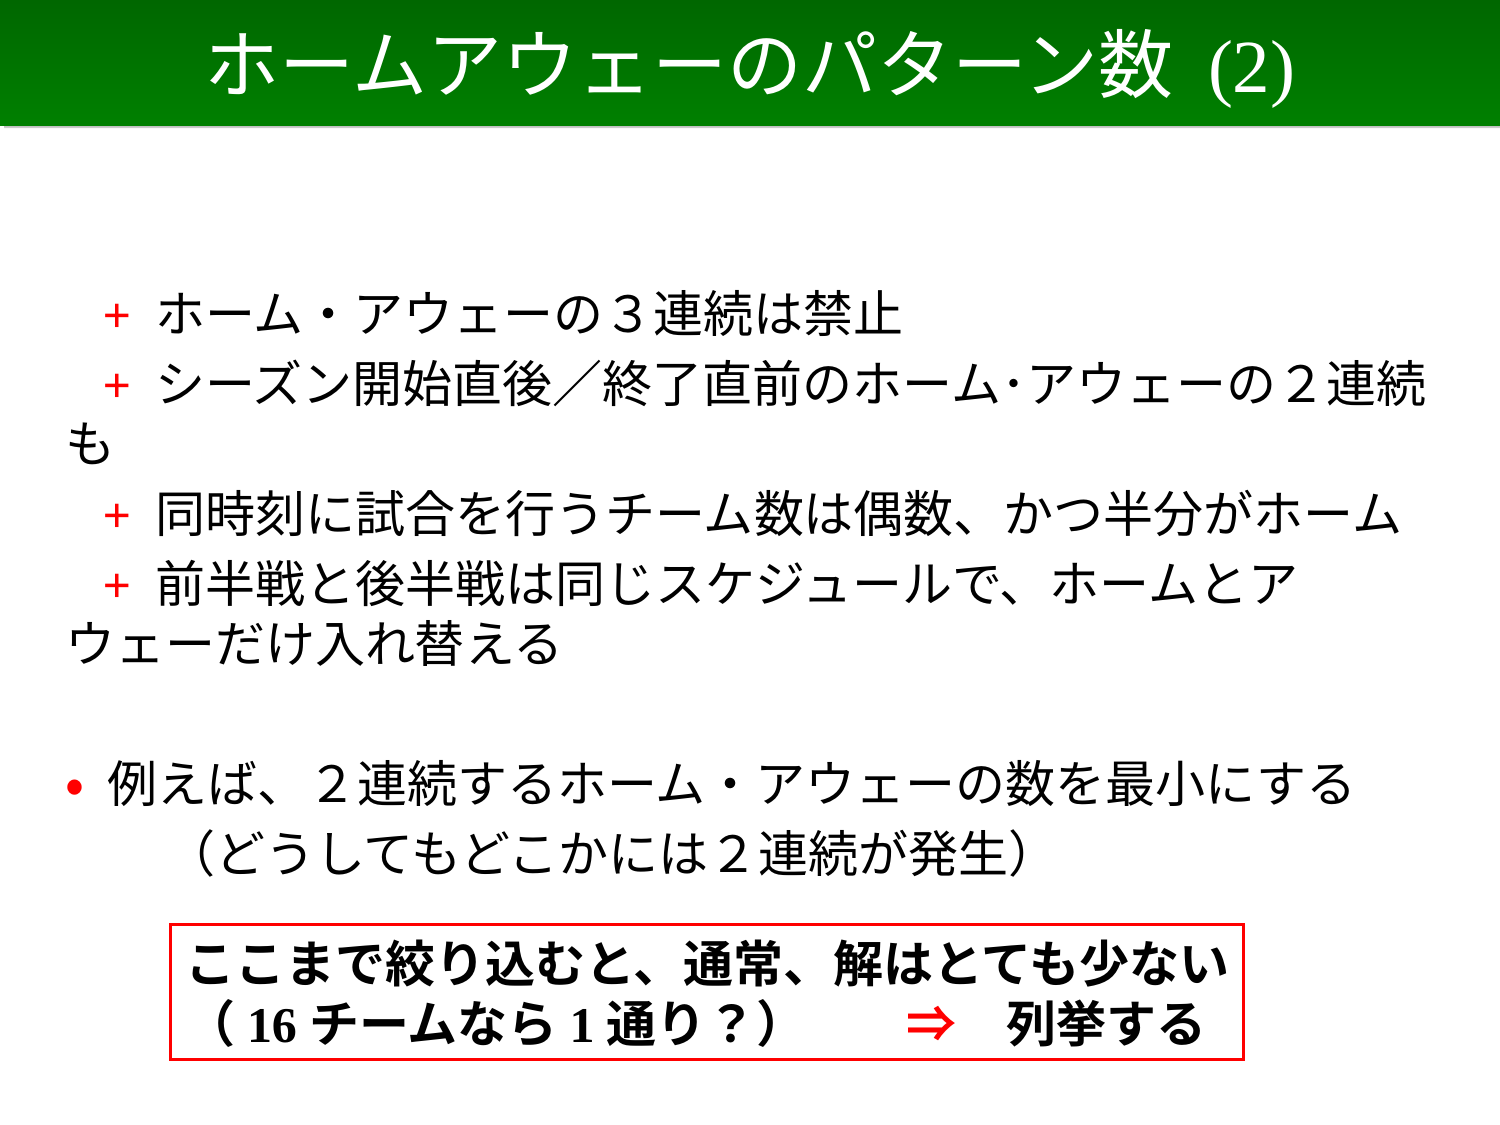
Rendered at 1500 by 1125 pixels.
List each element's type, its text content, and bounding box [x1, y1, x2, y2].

title ホームアウェーのパターン数 (2) [0, 0, 1500, 126]
subtitle + ホーム・アウェーの３連続は禁止 + シーズン開始直後／終了直前のホーム･アウェーの２連続も + 同時刻に試合を行うチーム数は偶数、かつ半分がホーム + 前半戦と後半戦は同じスケジュールで、ホームとアウェーだけ入れ替える • 例えば、２連続するホーム・アウェーの数を最小にする （どうしてもどこかには２連続が発生） [49, 274, 1463, 1076]
text_box ここまで絞り込むと、通常、解はとても少ない （16チームなら1通り？） ⇒ 列挙する [170, 924, 1244, 1060]
